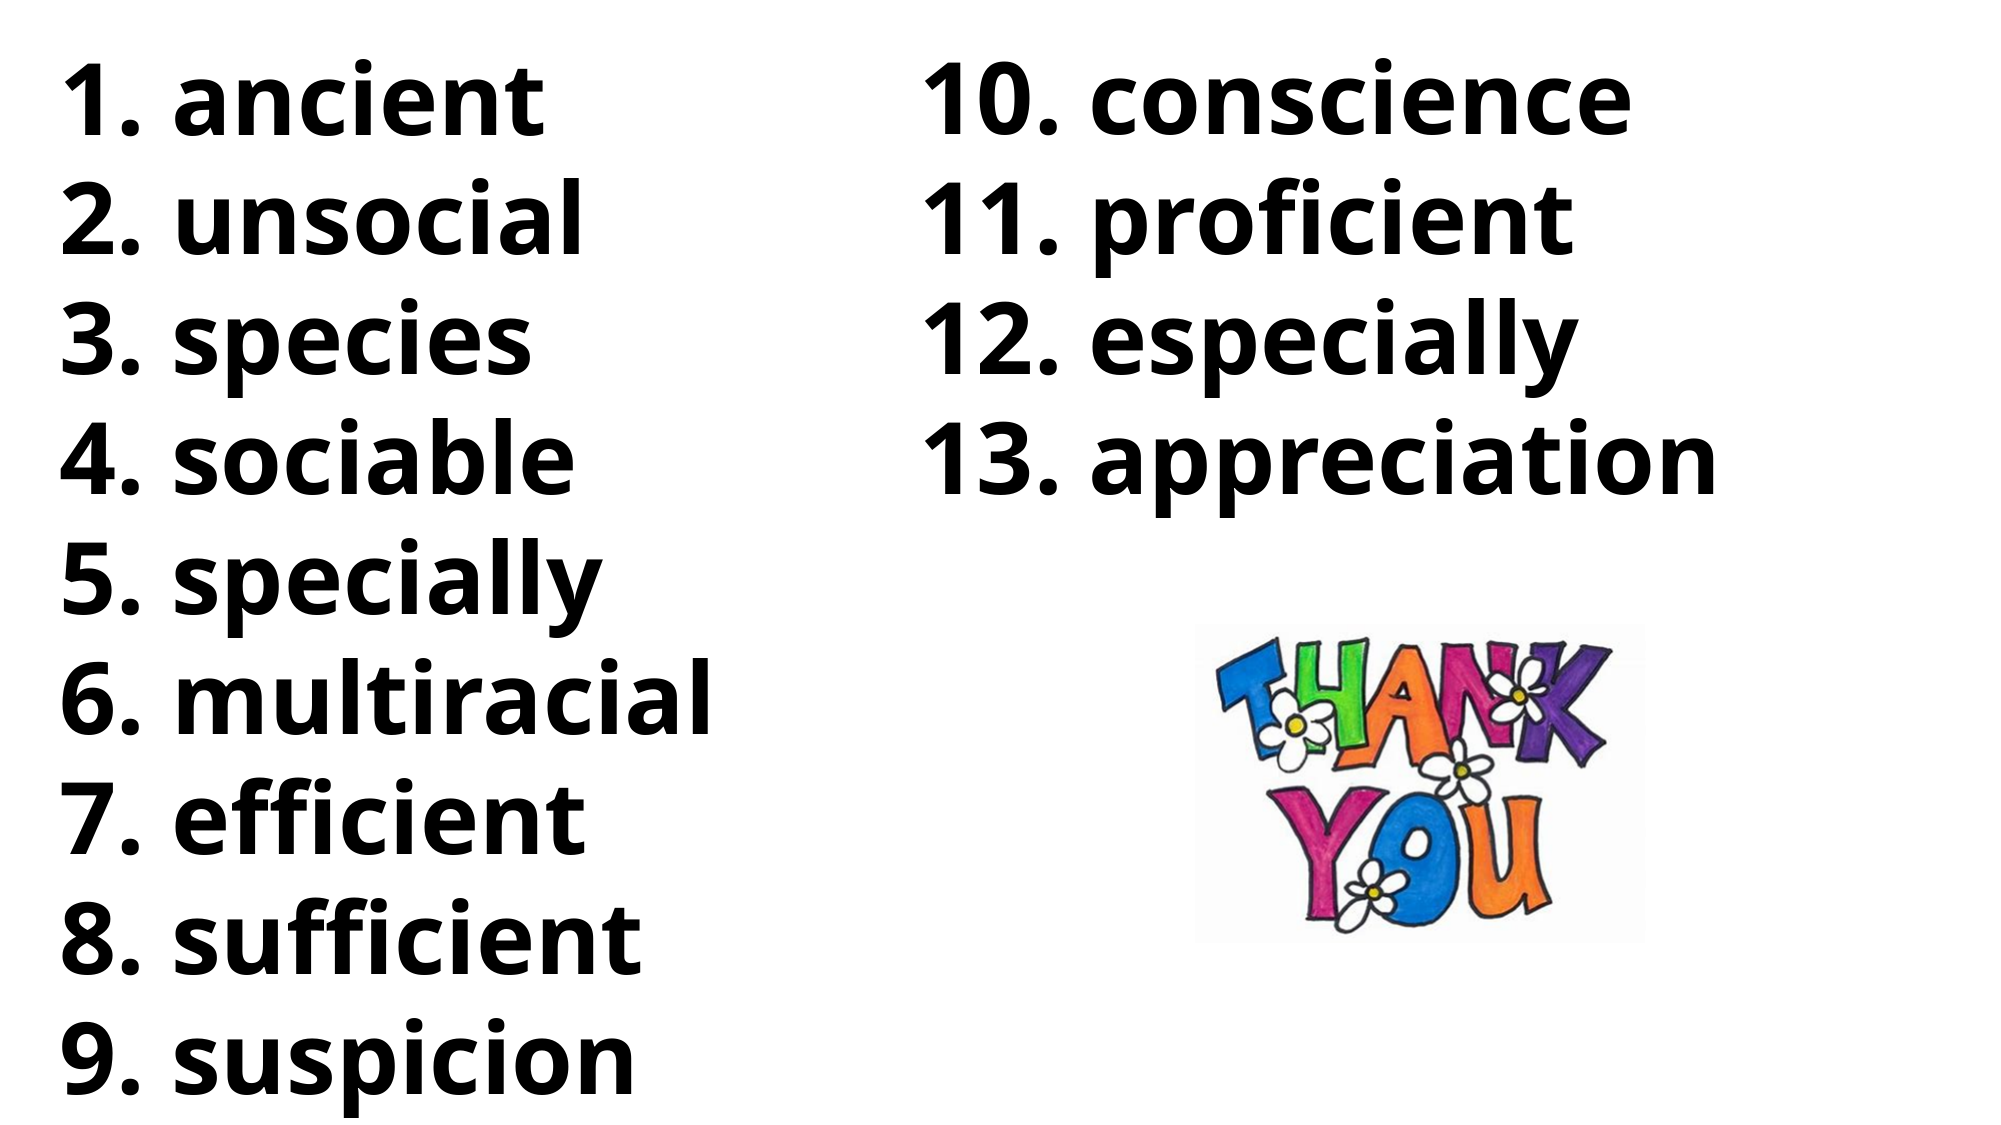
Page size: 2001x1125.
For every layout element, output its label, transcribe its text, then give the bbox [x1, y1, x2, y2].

text_box 10. conscience 11. proficient 12. especially 13. appreciation [905, 27, 1839, 522]
text_box ancient unsocial species sociable specially multiracial efficient sufficient suspicion [44, 27, 829, 1122]
picture [1195, 624, 1646, 943]
